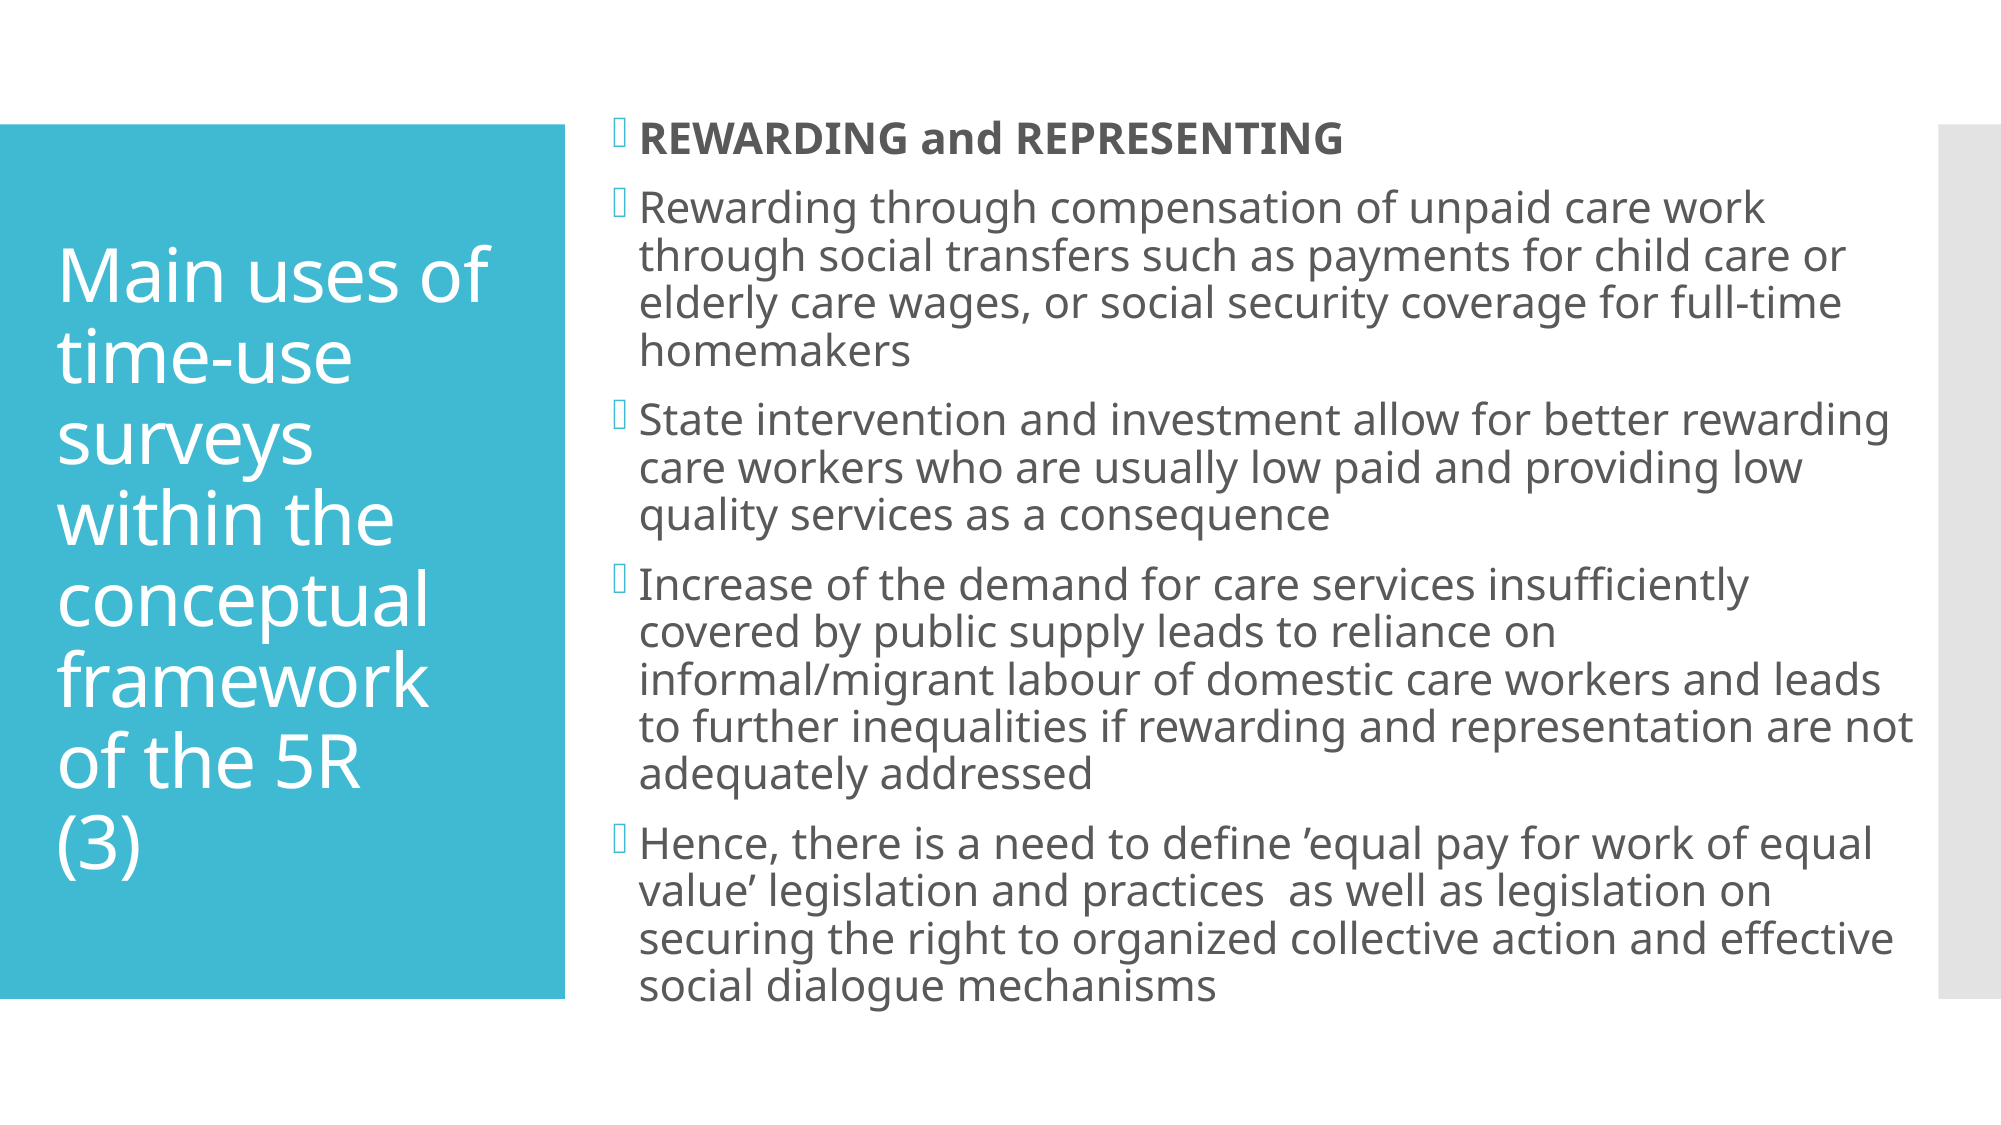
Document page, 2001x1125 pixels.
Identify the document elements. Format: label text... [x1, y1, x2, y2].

title Main uses of time-use surveys within the conceptual framework of the 5R (3) [41, 184, 525, 940]
list REWARDING and REPRESENTING Rewarding through compensation of unpaid care work through social transfers such as payments for child care or elderly care wages, or social security coverage for full-time homemakers State intervention and investment allow for better rewarding care workers who are usually low paid and providing low quality services as a consequence Increase of the demand for care services insufficiently covered by public supply leads to reliance on informal/migrant labour of domestic care workers and leads to further inequalities if rewarding and representation are not adequately addressed Hence, there is a need to define ’equal pay for work of equal value’ legislation and practices as well as legislation on securing the right to organized collective action and effective social dialogue mechanisms [597, 42, 1940, 1021]
